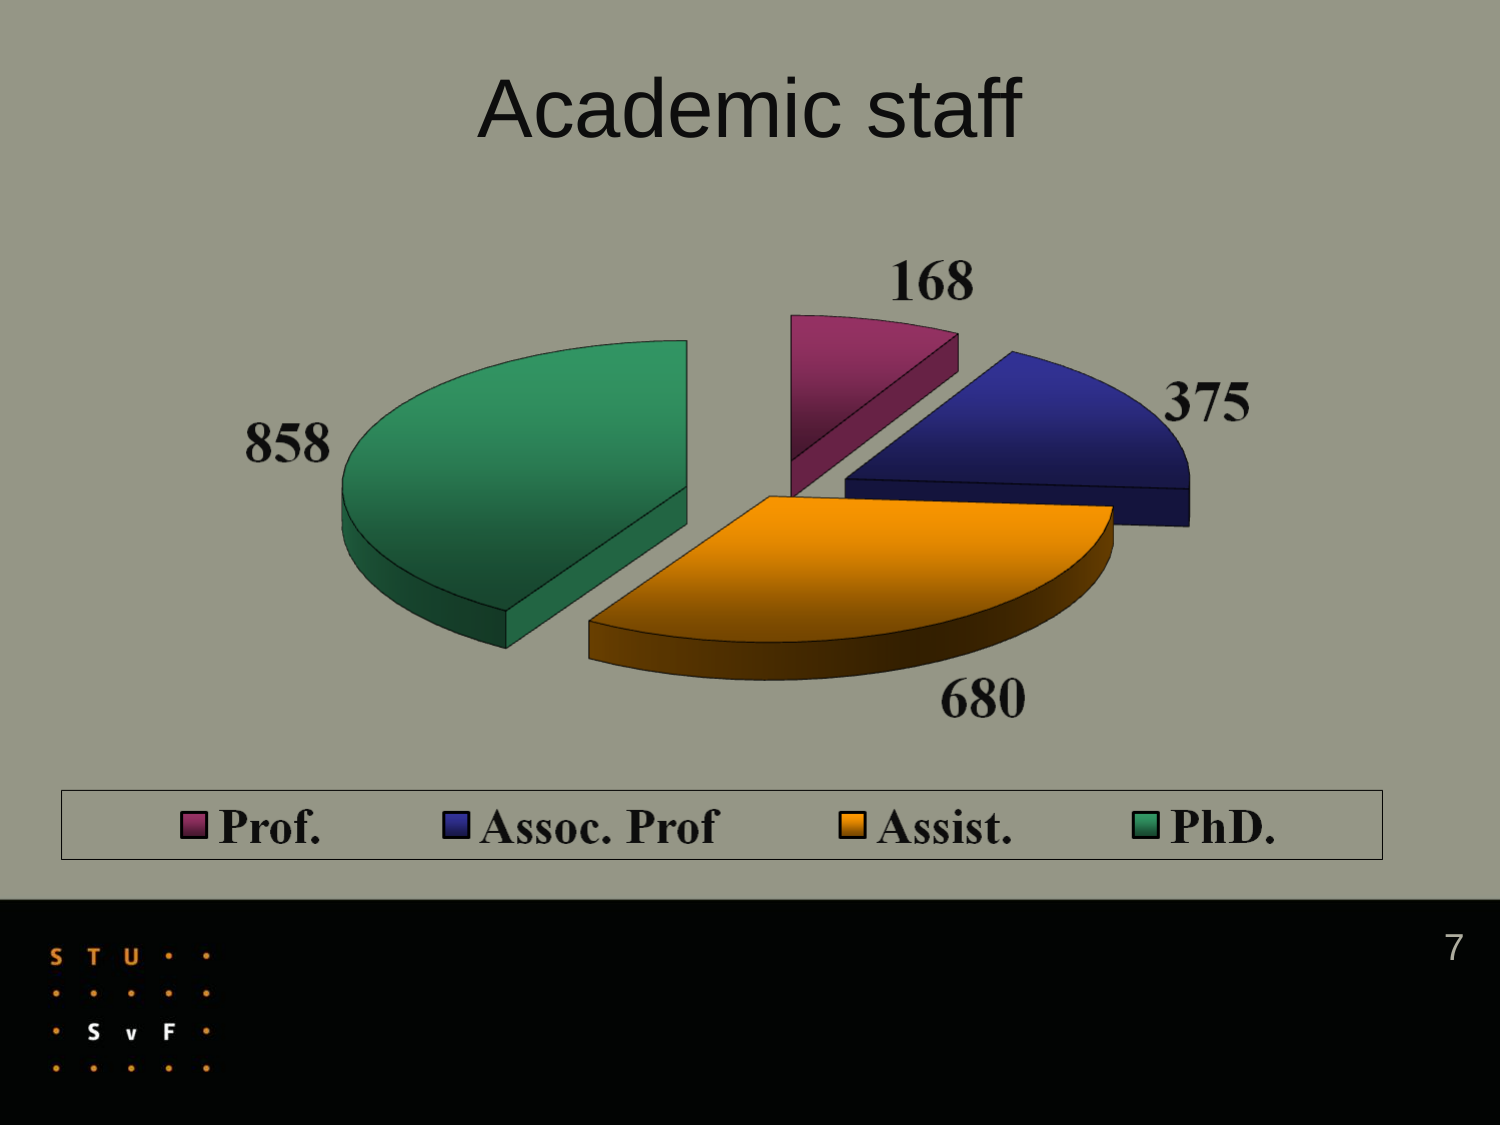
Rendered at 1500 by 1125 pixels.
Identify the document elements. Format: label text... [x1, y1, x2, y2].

picture [0, 0, 1500, 1125]
text_box Academic staff [112, 54, 1388, 166]
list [0, 167, 1419, 879]
text_box 7 [1305, 923, 1465, 959]
